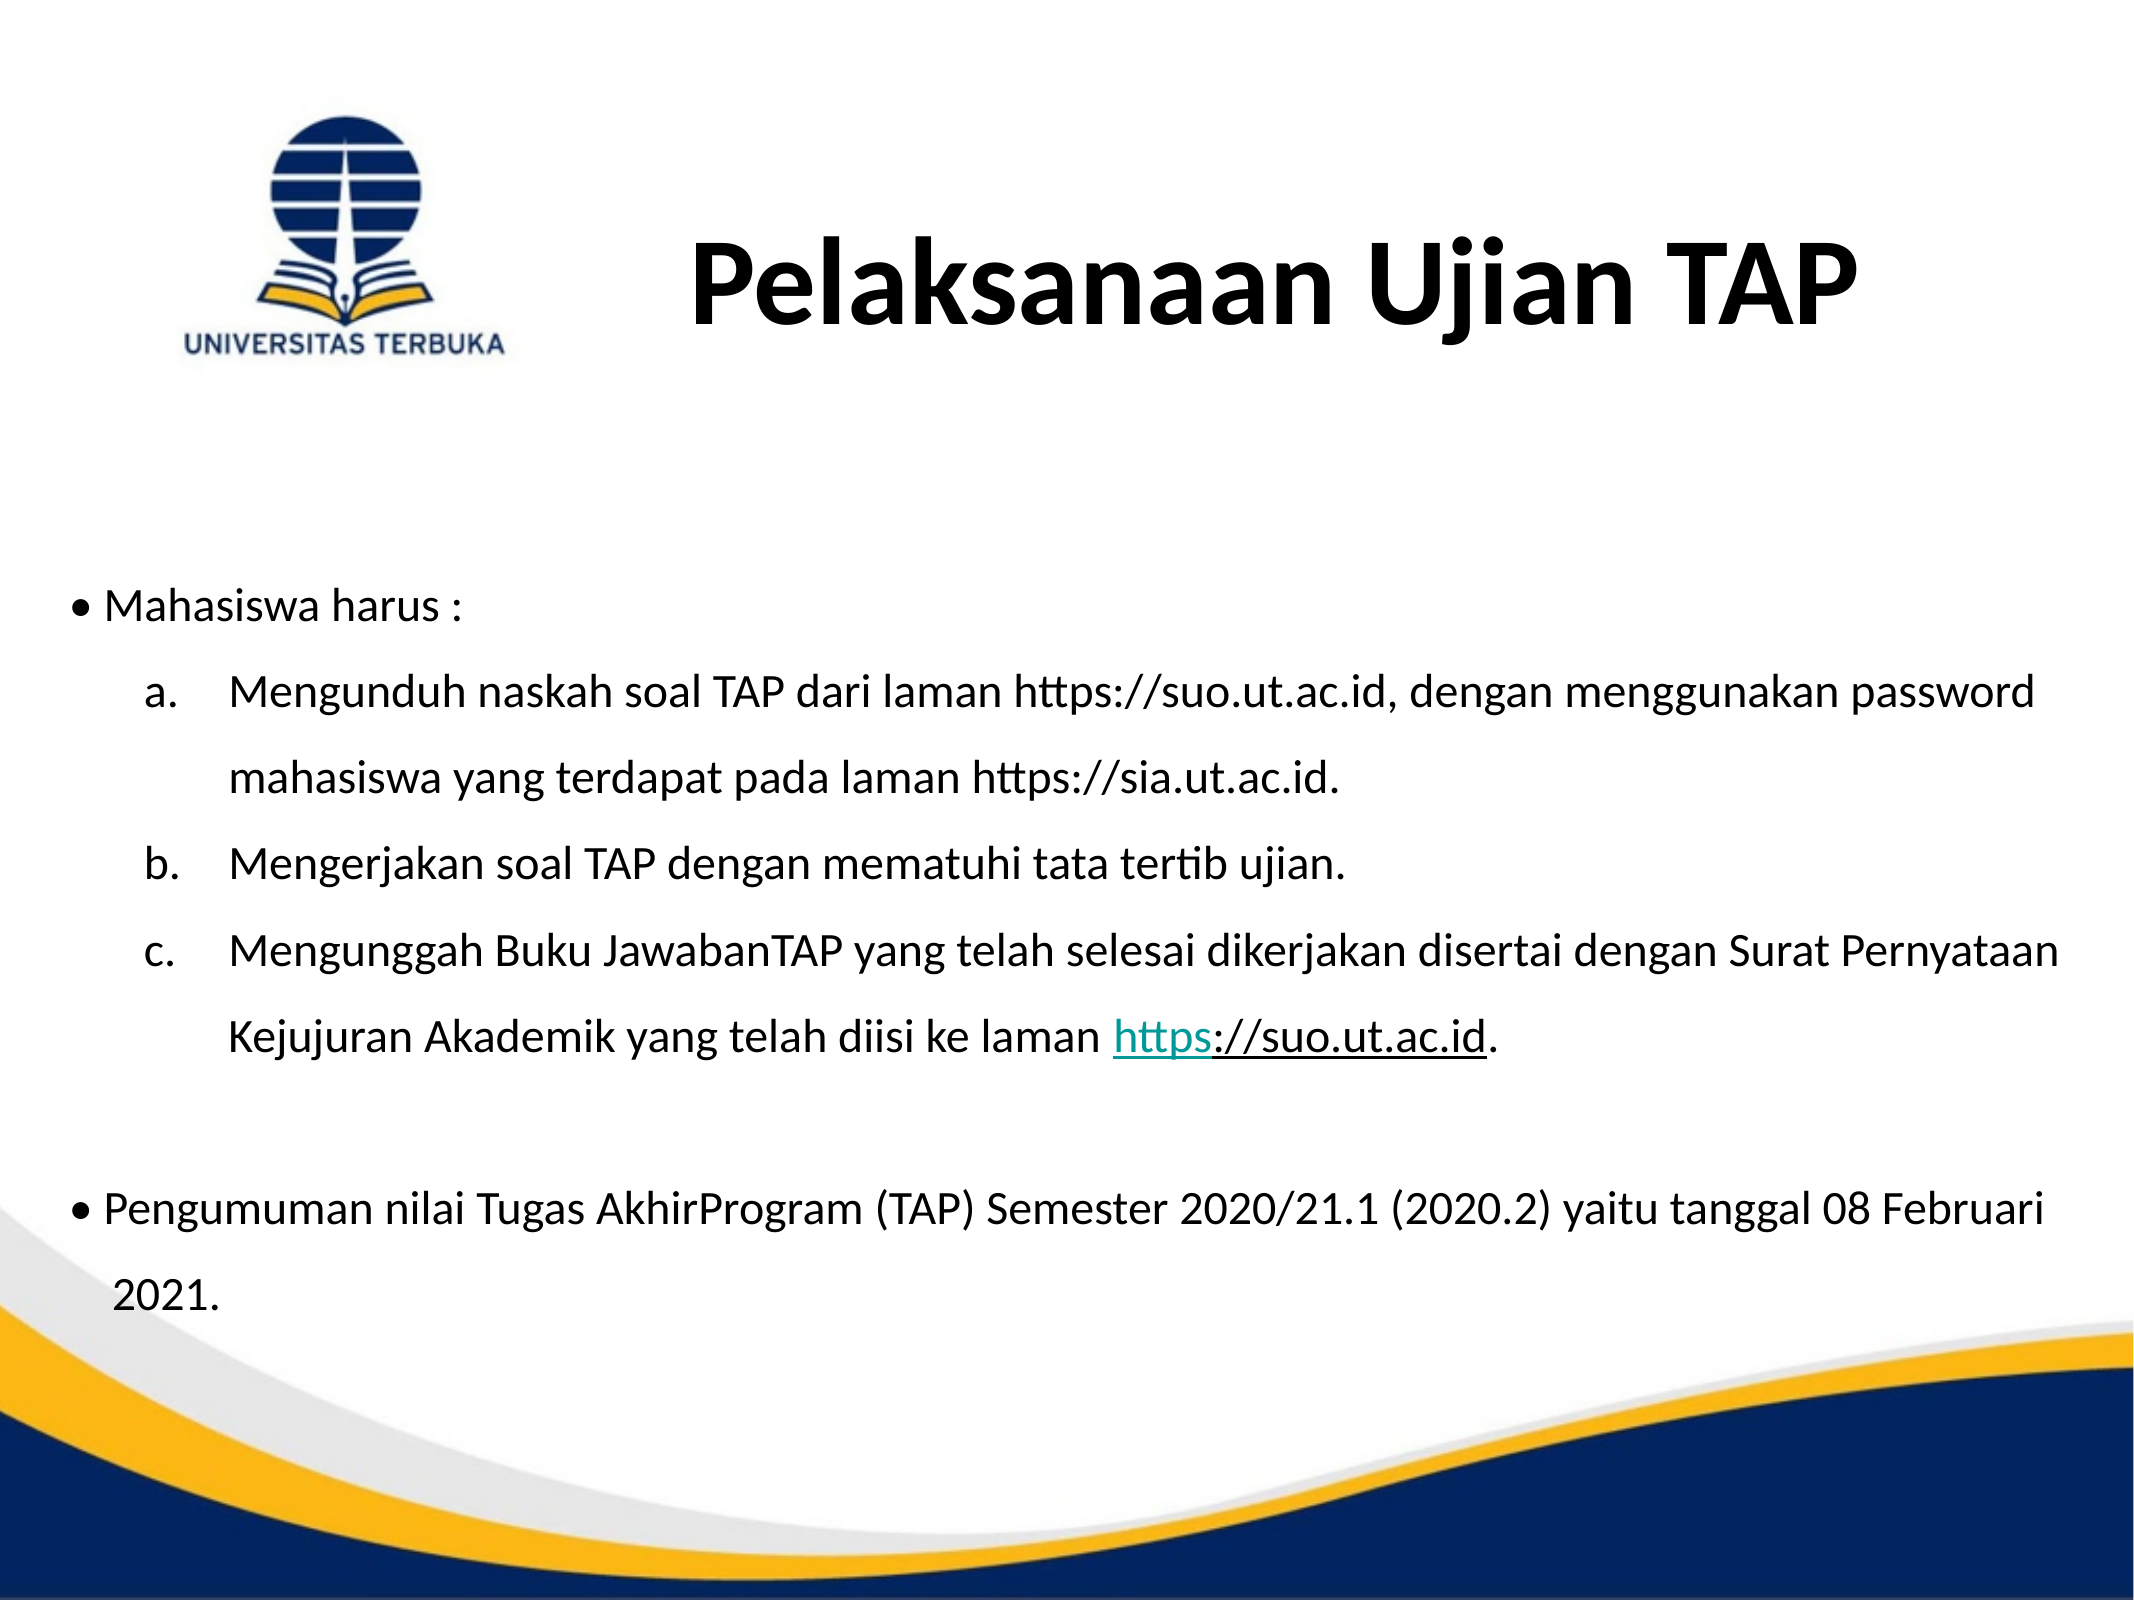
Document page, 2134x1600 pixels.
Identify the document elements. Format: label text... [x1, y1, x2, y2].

picture [0, 0, 2134, 1600]
title Pelaksanaan Ujian TAP [416, 211, 2134, 338]
text_box • Mahasiswa harus : Mengunduh naskah soal TAP dari laman https://suo.ut.ac.id, dengan menggunakan password mahasiswa yang terdapat pada laman https://sia.ut.ac.id. Mengerjakan soal TAP dengan mematuhi tata tertib ujian. Mengunggah Buku JawabanTAP yang telah selesai dikerjakan disertai dengan Surat Pernyataan Kejujuran Akademik yang telah diisi ke laman https://suo.ut.ac.id. • Pengumuman nilai Tugas AkhirProgram (TAP) Semester 2020/21.1 (2020.2) yaitu tanggal 08 Februari 2021. [54, 537, 2105, 1328]
